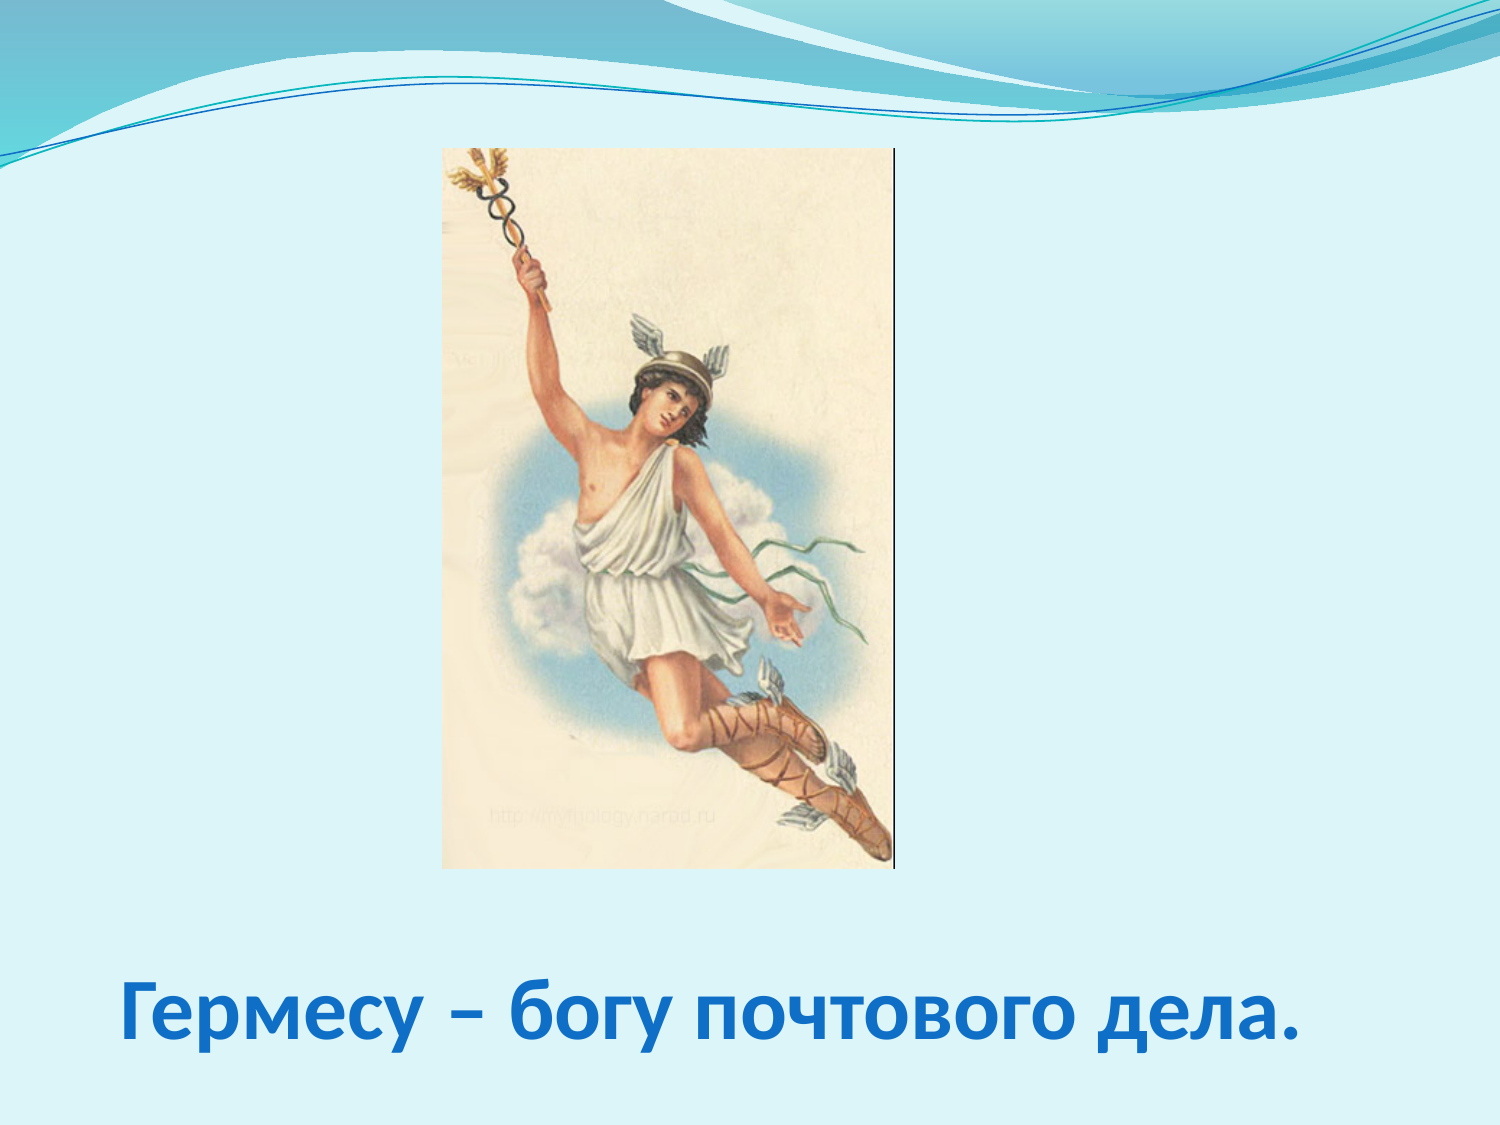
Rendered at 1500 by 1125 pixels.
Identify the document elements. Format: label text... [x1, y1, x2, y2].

text_box Гермесу – богу почтового дела. [100, 869, 1451, 1058]
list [442, 148, 896, 870]
